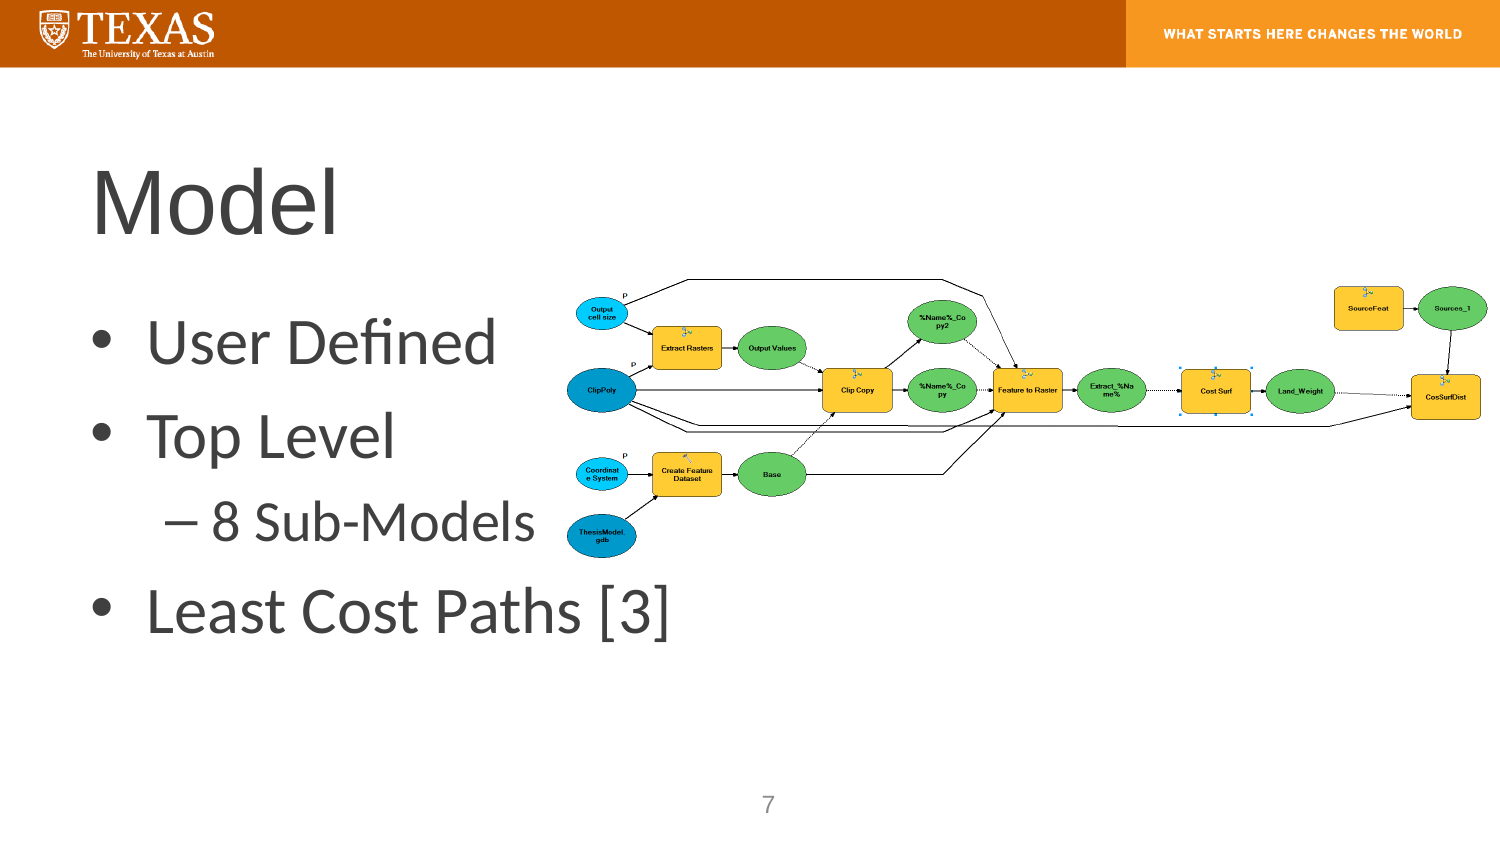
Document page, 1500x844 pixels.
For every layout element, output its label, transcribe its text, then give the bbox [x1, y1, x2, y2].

title Model [75, 127, 1425, 269]
slide_number 7 [709, 780, 791, 826]
list User Defined Top Level 8 Sub-Models Least Cost Paths [3] [75, 290, 710, 769]
picture [0, 0, 1500, 844]
